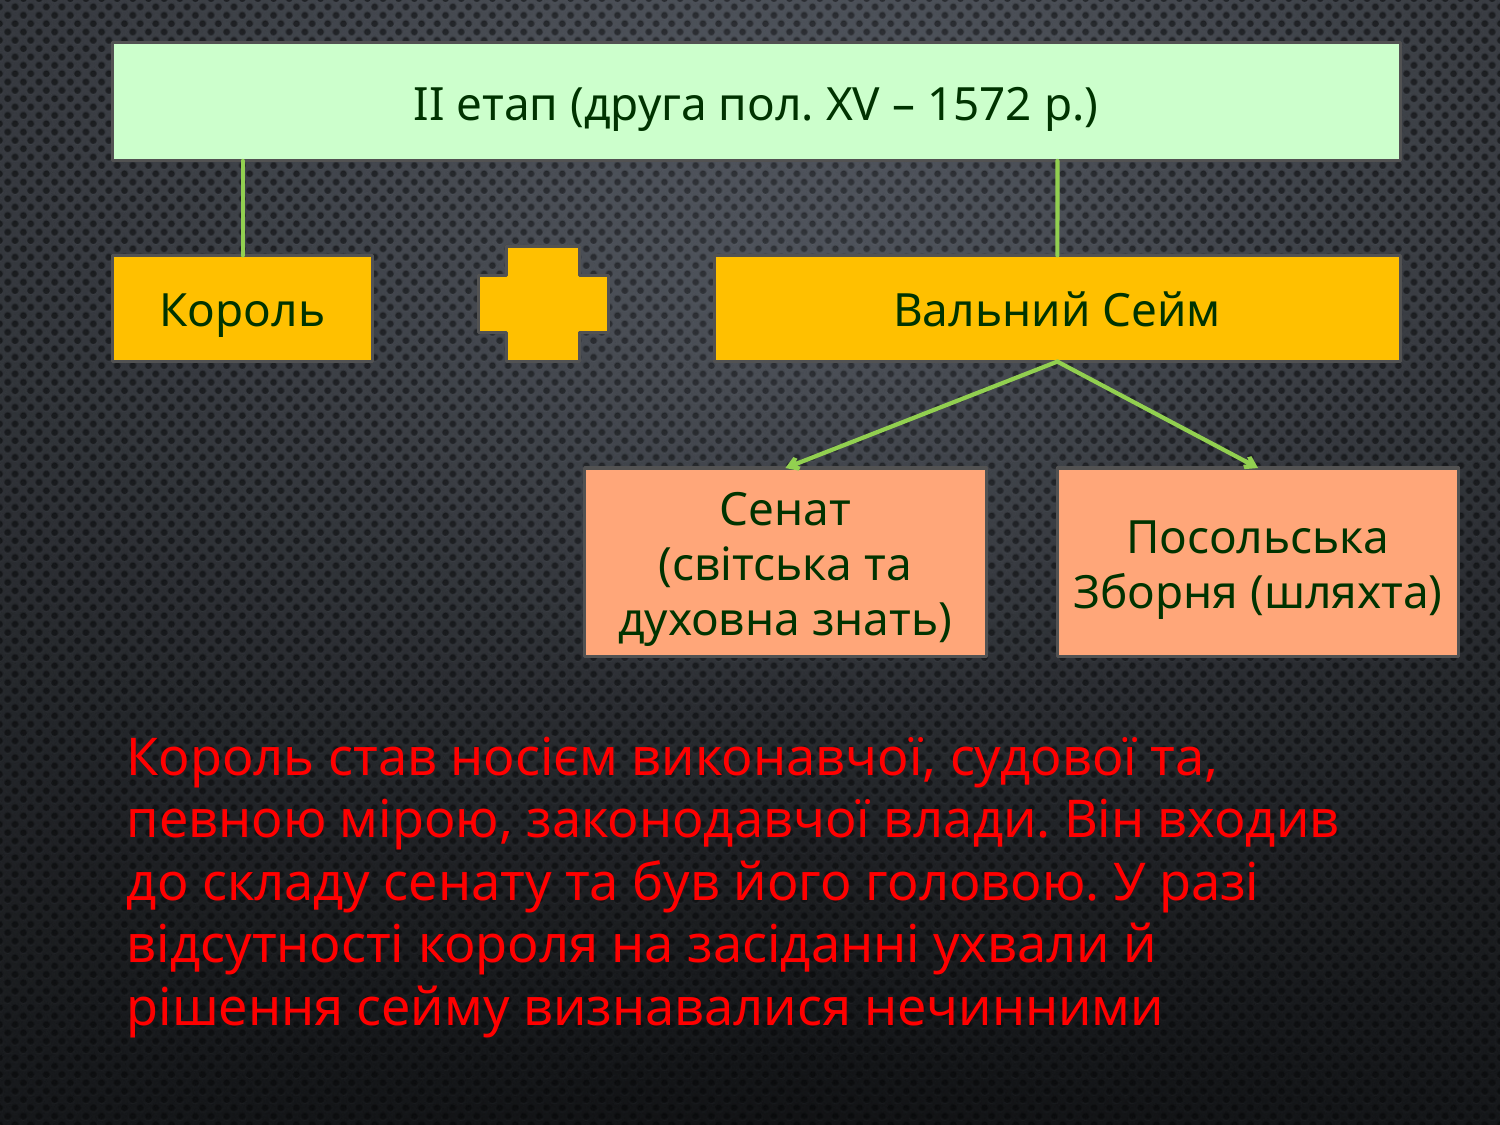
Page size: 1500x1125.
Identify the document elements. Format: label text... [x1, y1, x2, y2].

text_box Король став носієм виконавчої, судової та, певною мірою, законодавчої влади. Він входив до складу сенату та був його головою. У разі відсутності короля на засіданні ухвали й рішення сейму визнавалися нечинними [112, 715, 1400, 1044]
text_box Вальний Сейм [713, 254, 1402, 363]
text_box [477, 245, 610, 363]
text_box Сенат (світська та духовна знать) [583, 466, 988, 658]
text_box ІІ етап (друга пол. ХV – 1572 р.) [111, 41, 1402, 162]
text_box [1057, 361, 1259, 469]
text_box Король [111, 254, 374, 363]
text_box Посольська Зборня (шляхта) [1056, 466, 1460, 658]
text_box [785, 361, 1057, 469]
